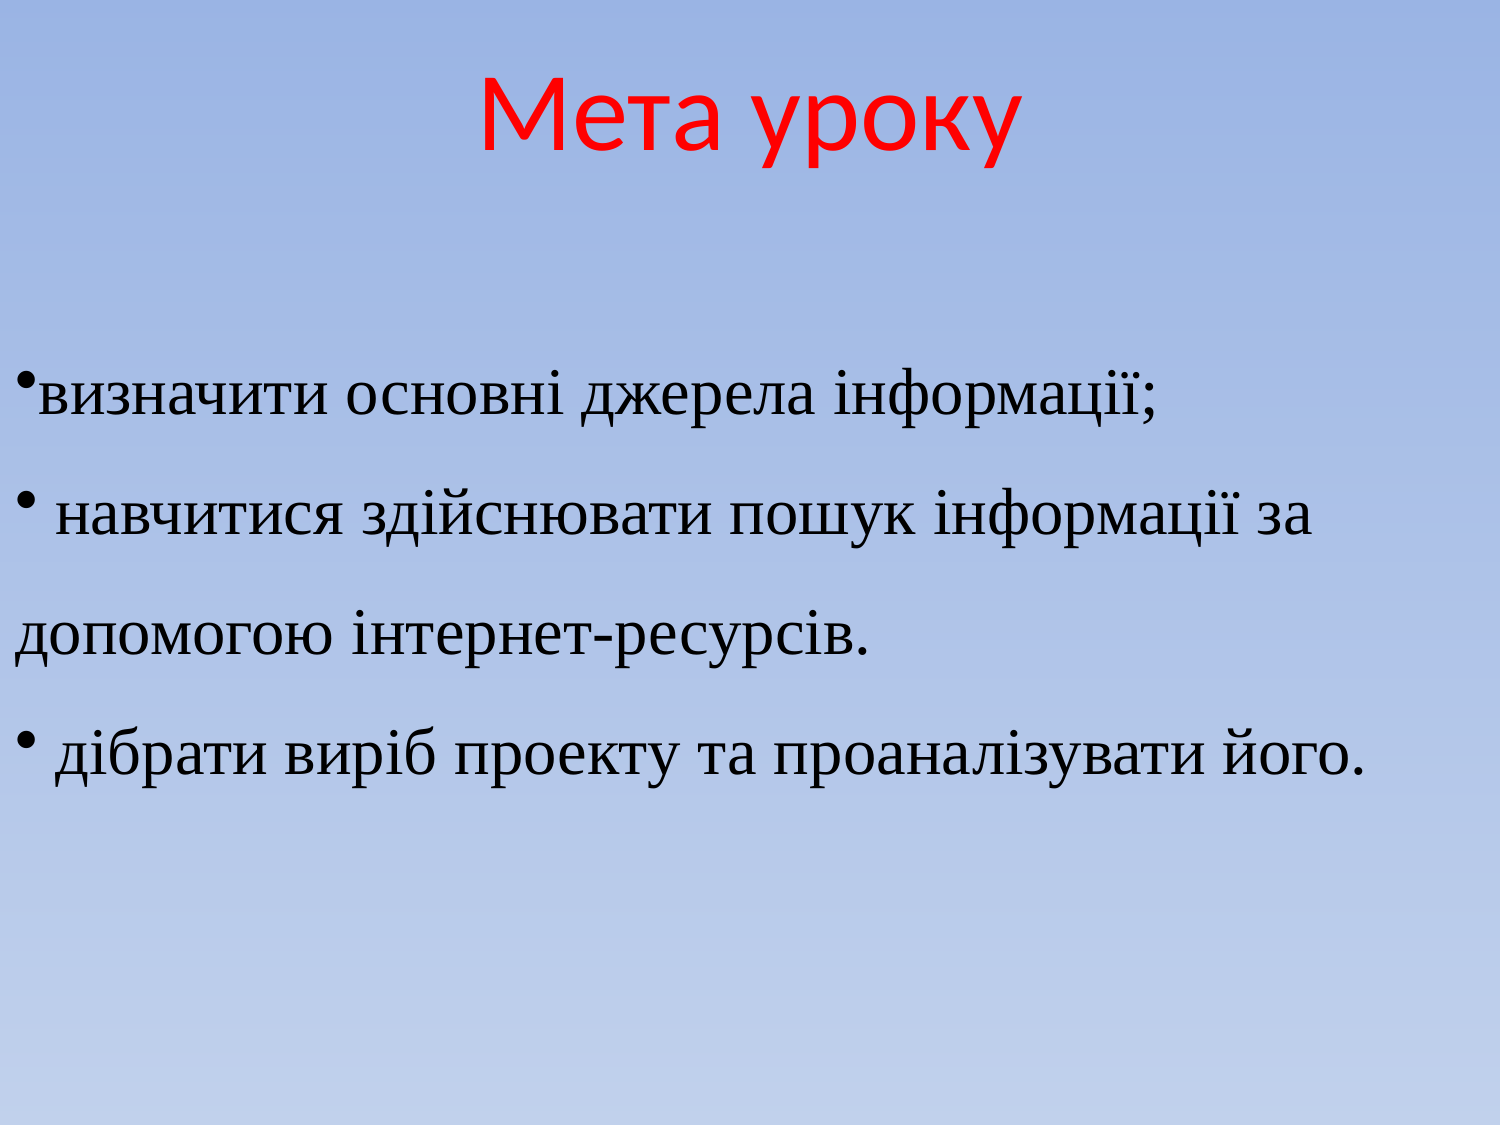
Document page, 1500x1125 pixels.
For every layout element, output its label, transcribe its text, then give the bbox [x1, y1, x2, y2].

text_box визначити основні джерела інформації; навчитися здійснювати пошук інформації за допомогою інтернет-ресурсів. дібрати виріб проекту та проаналізувати його. [0, 300, 1418, 795]
text_box Мета уроку [0, 30, 1500, 181]
